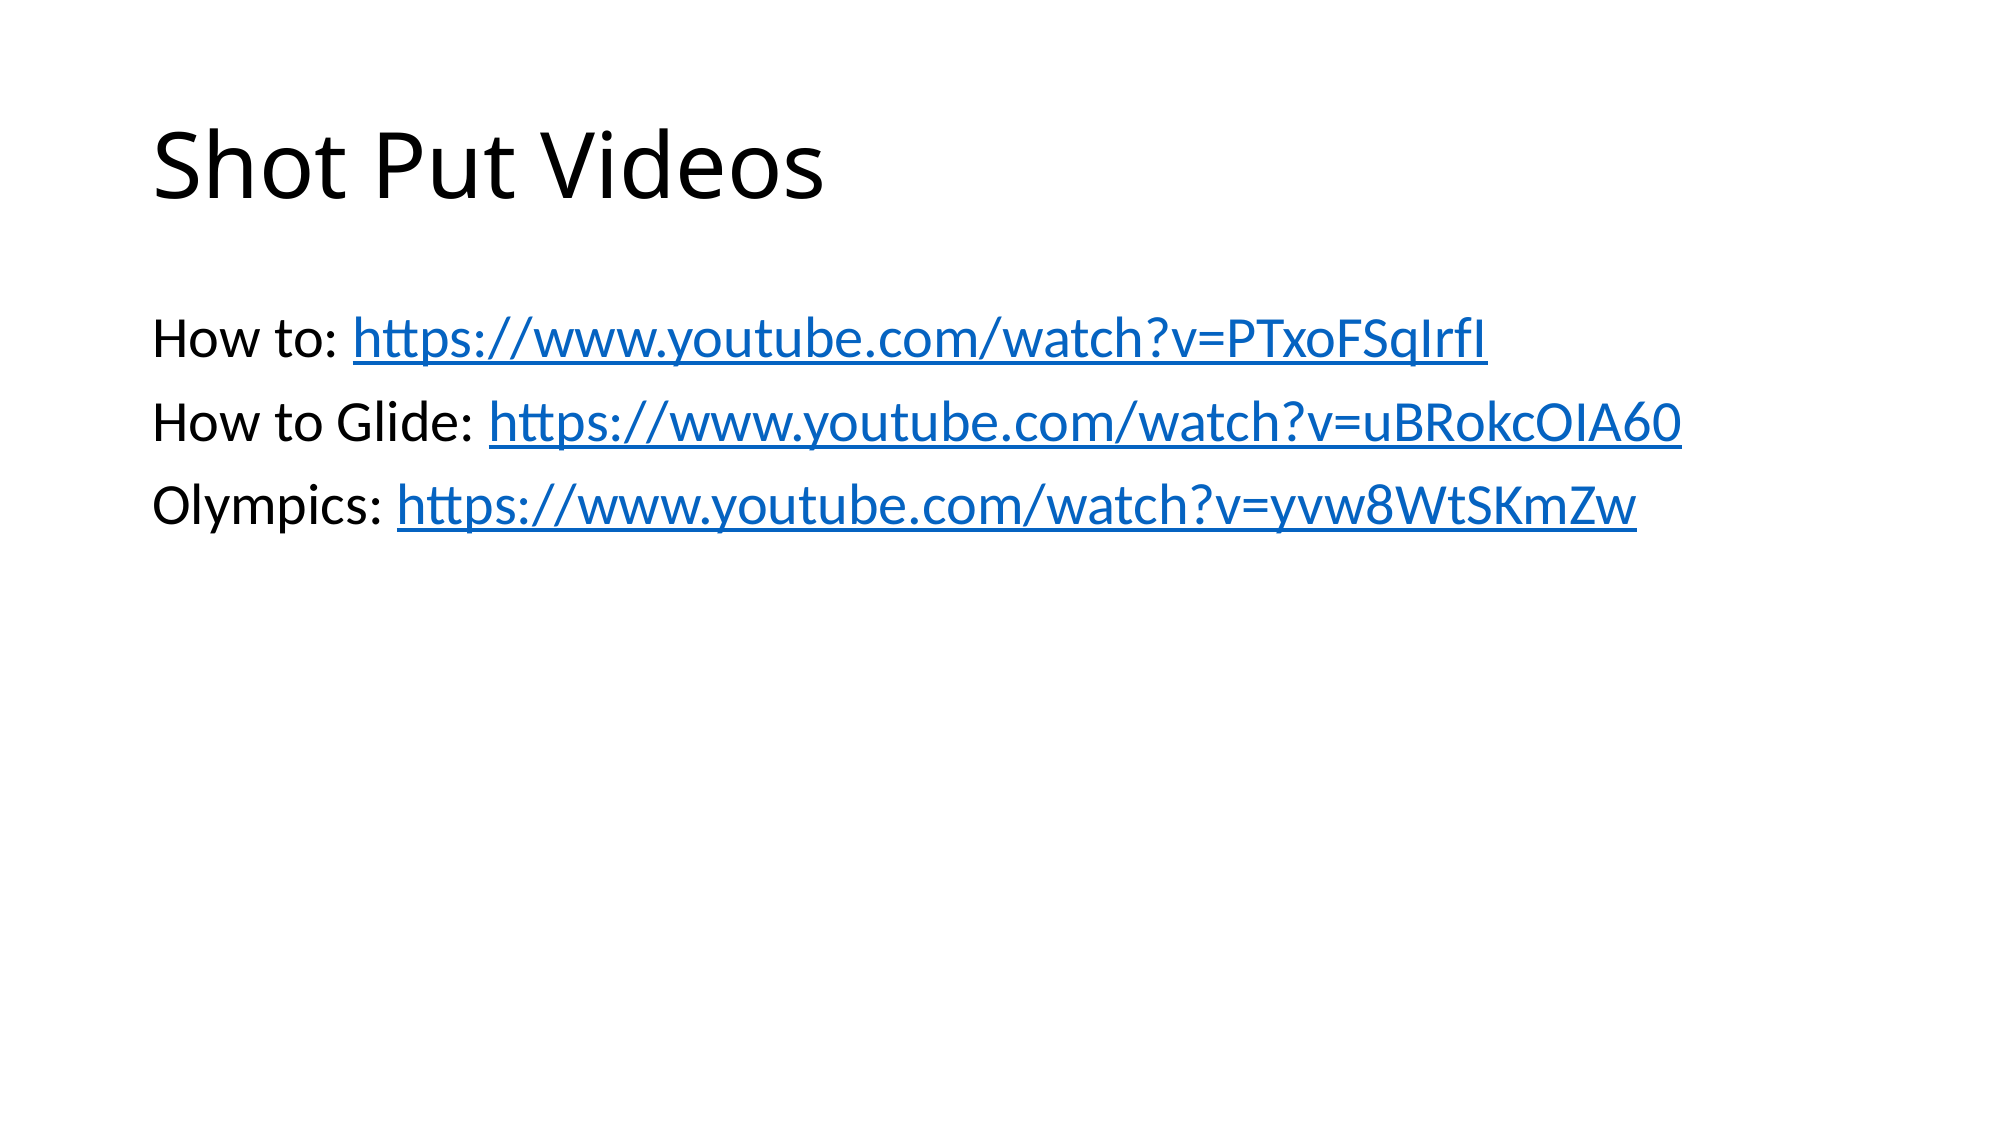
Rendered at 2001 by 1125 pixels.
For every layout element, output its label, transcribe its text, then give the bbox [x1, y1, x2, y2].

list How to: https://www.youtube.com/watch?v=PTxoFSqIrfI How to Glide: https://www.youtube.com/watch?v=uBRokcOIA60 Olympics: https://www.youtube.com/watch?v=yvw8WtSKmZw [137, 299, 1863, 1014]
title Shot Put Videos [137, 59, 1863, 278]
